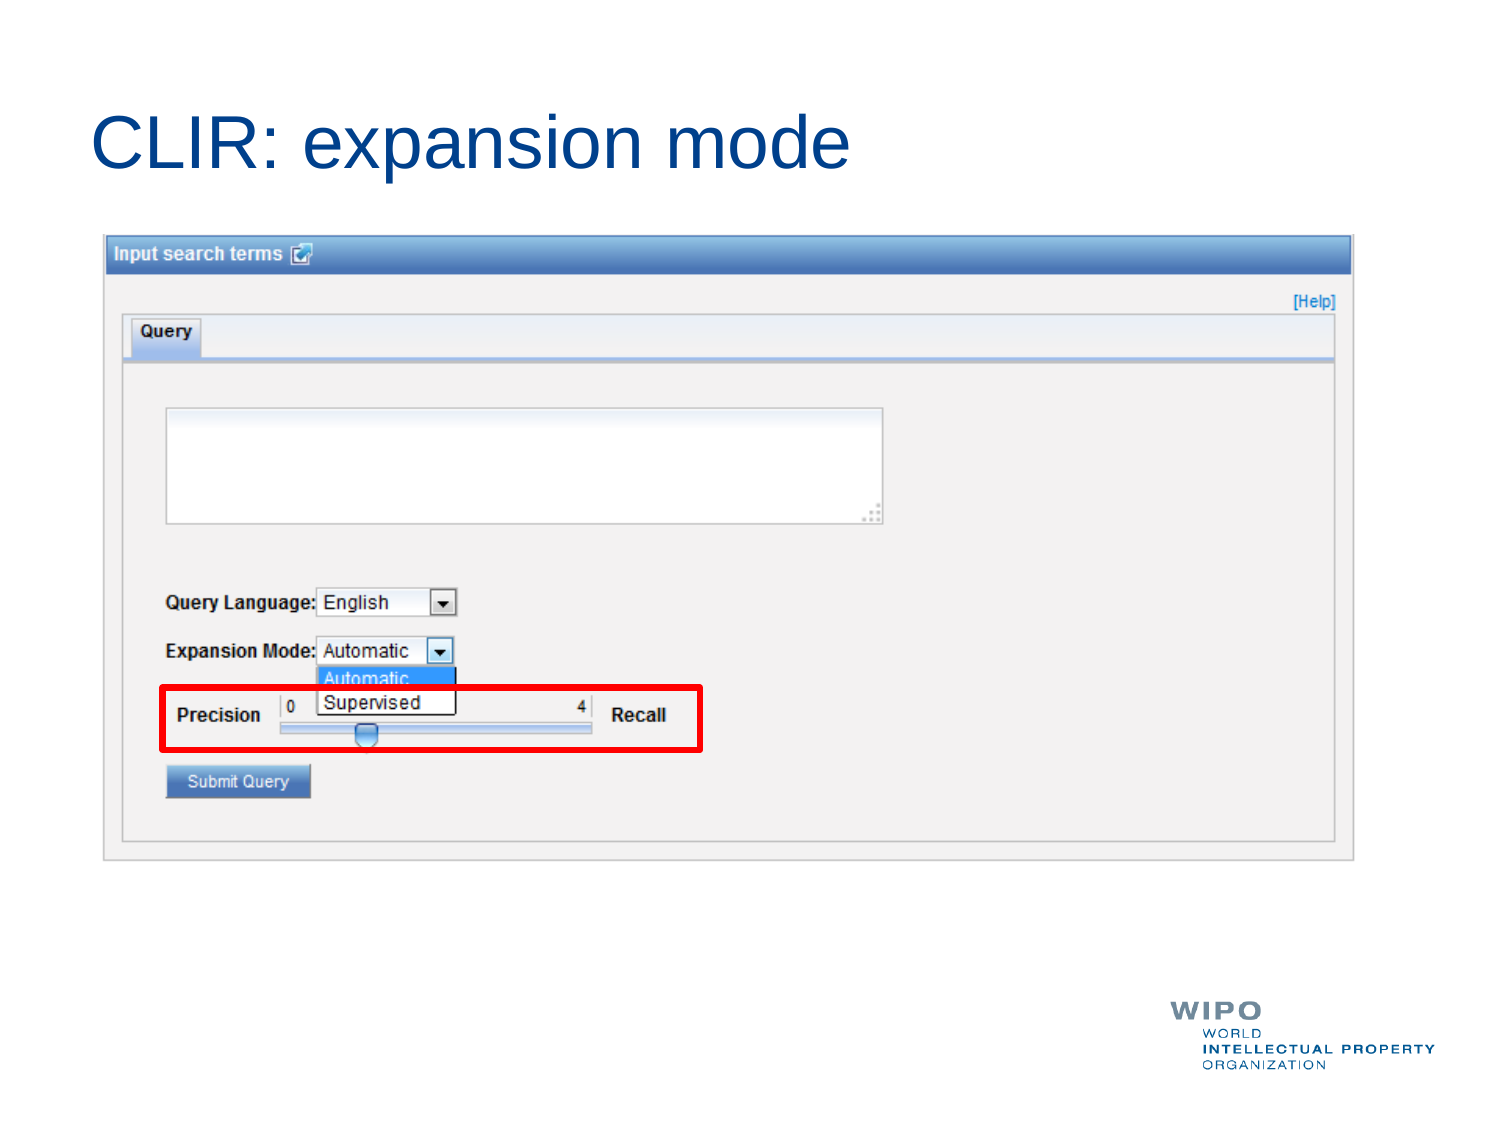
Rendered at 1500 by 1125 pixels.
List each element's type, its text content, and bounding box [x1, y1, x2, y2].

title CLIR: expansion mode [75, 45, 1425, 233]
picture [0, 0, 1500, 1125]
